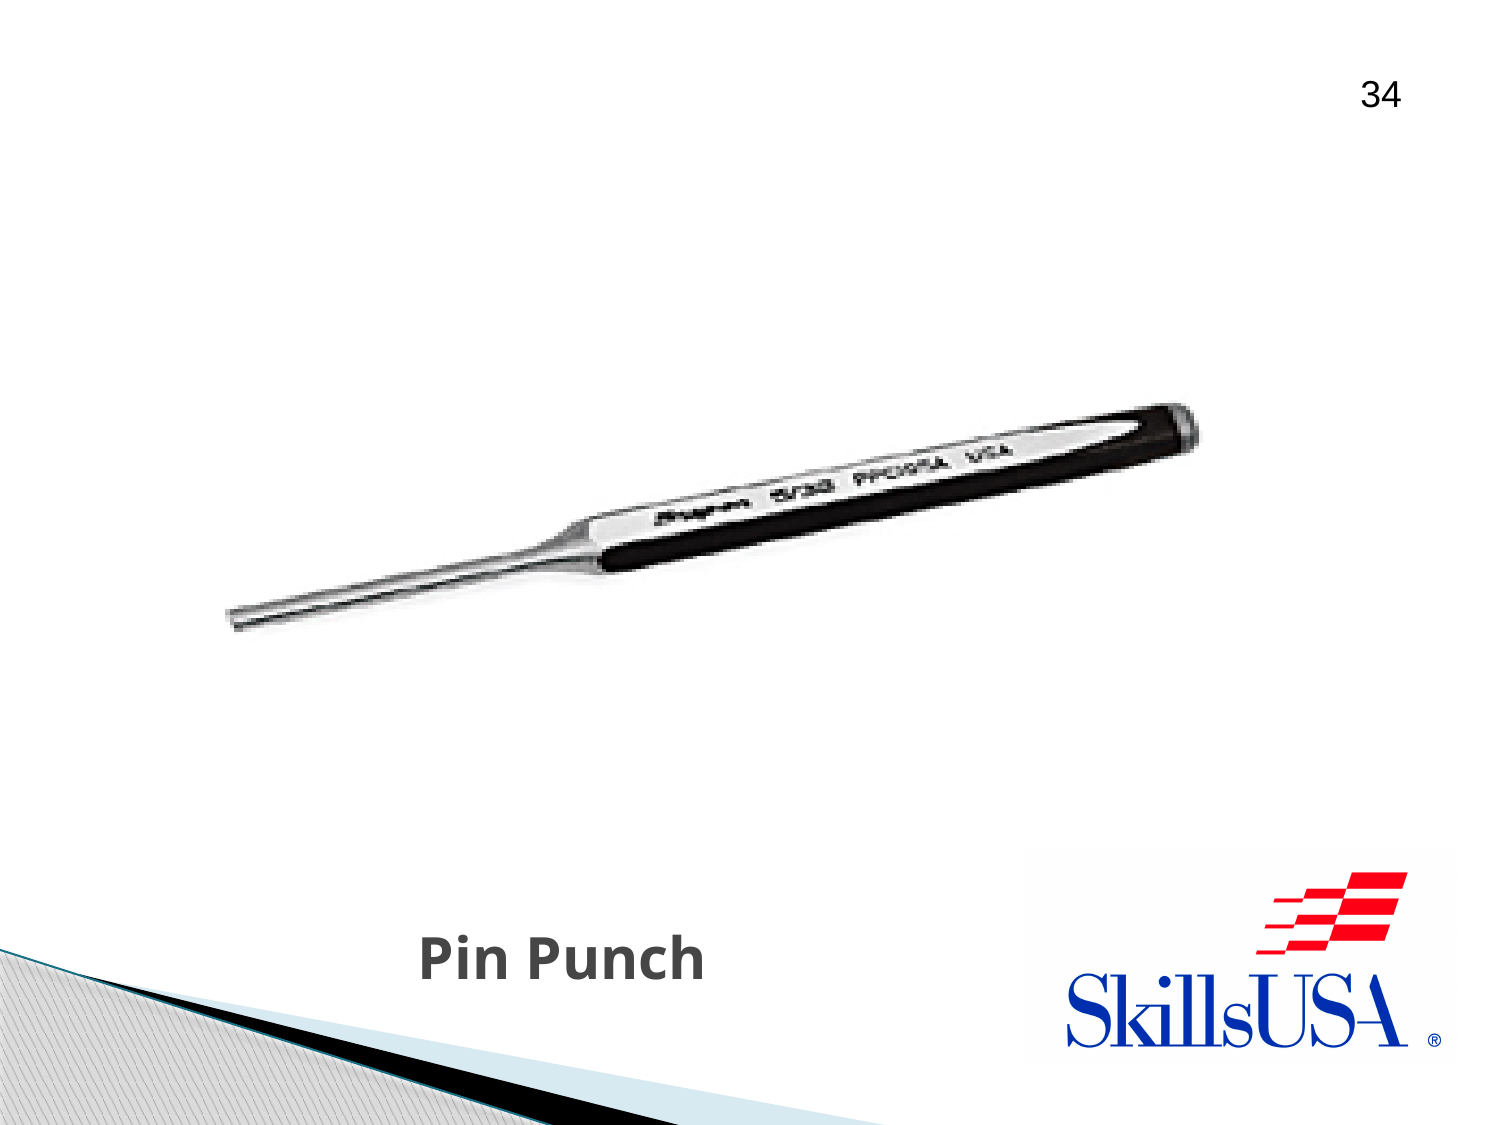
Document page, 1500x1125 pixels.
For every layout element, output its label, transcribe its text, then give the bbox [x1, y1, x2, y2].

picture [1024, 849, 1459, 1065]
picture [199, 387, 1238, 726]
text_box 34 [1325, 62, 1438, 123]
title Pin Punch [99, 912, 1018, 1000]
